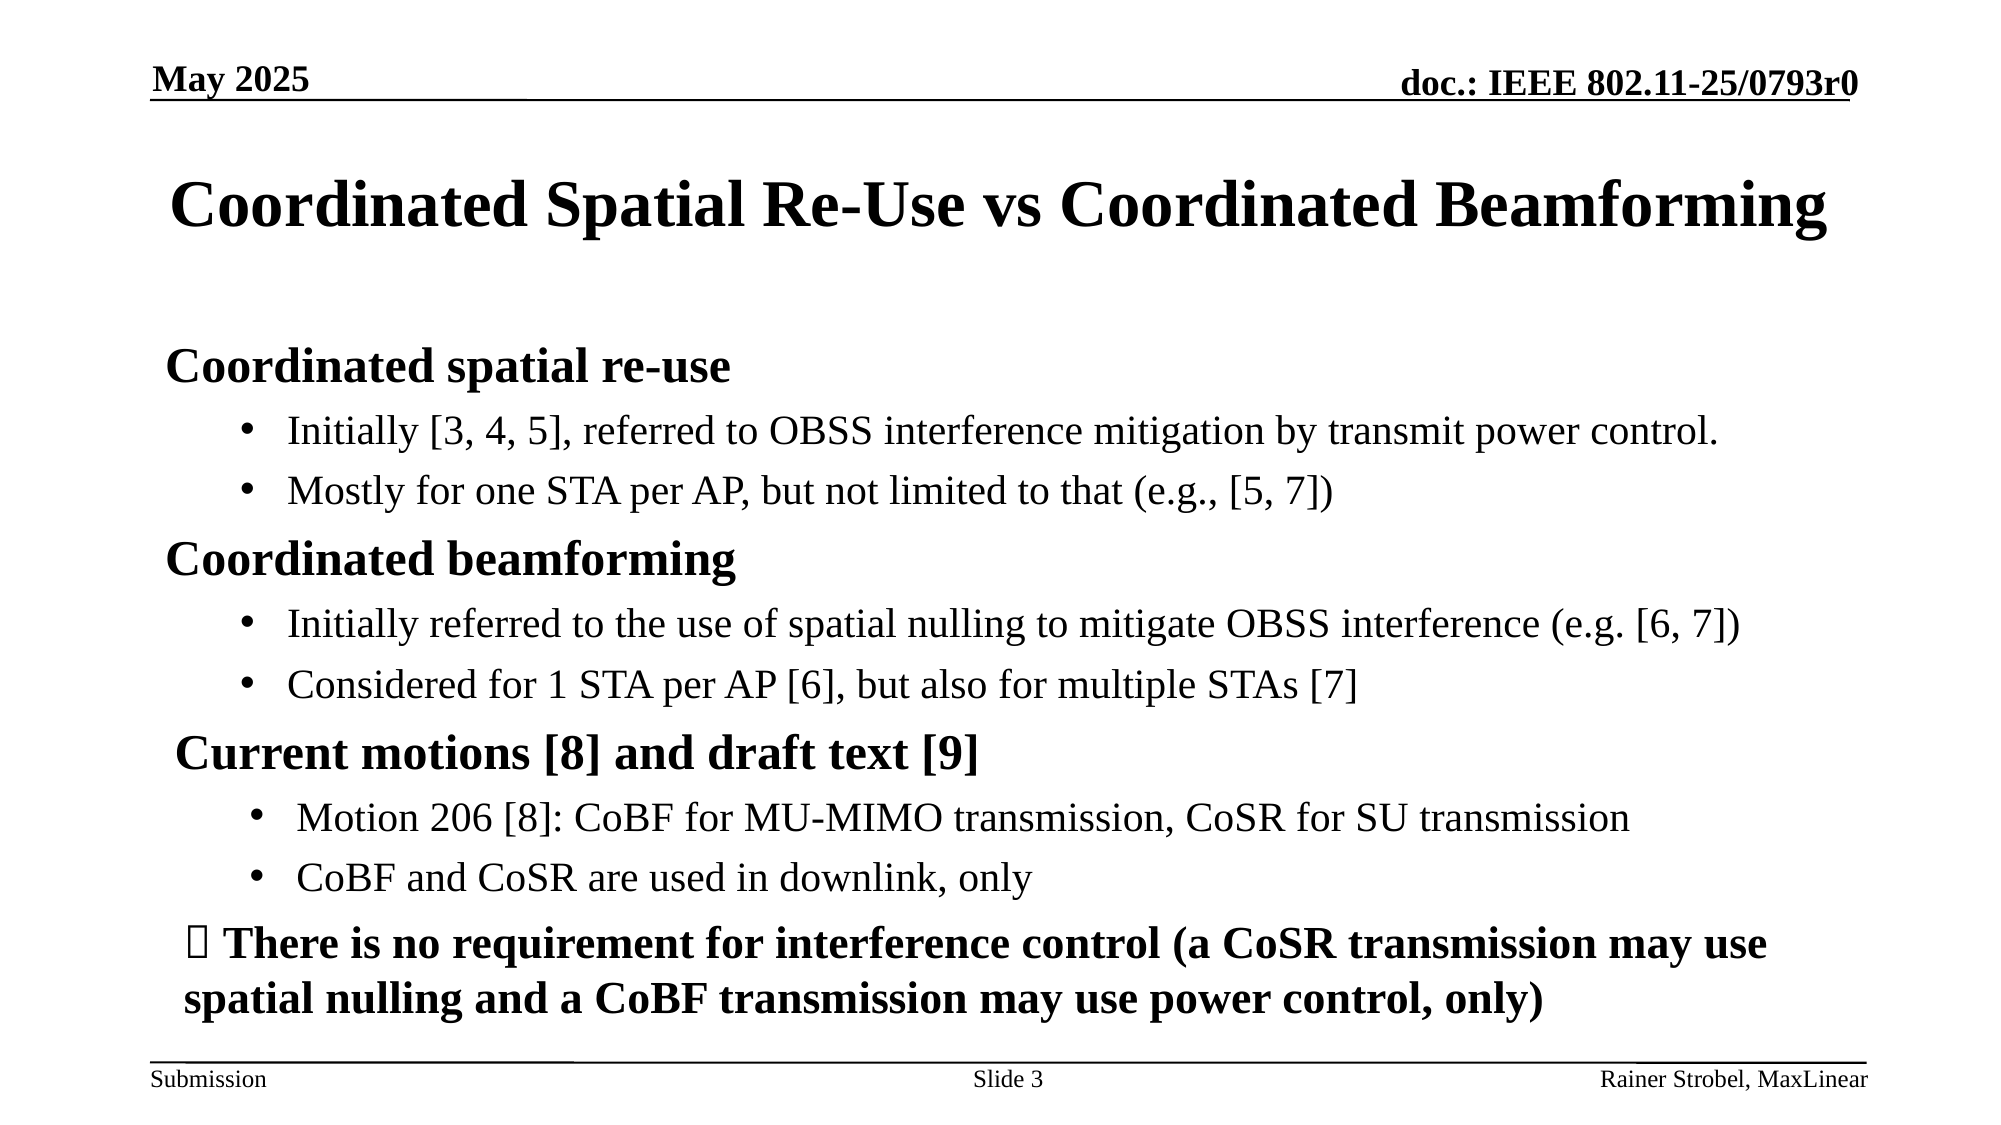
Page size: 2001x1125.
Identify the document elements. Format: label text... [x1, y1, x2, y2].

slide_number Slide 3 [950, 1061, 1067, 1123]
title Coordinated Spatial Re-Use vs Coordinated Beamforming [149, 112, 1850, 288]
footer Rainer Strobel, MaxLinear [1171, 1061, 1869, 1093]
list Coordinated spatial re-use Initially [3, 4, 5], referred to OBSS interference mitigation by transmit power control. Mostly for one STA per AP, but not limited to that (e.g., [5, 7]) Coordinated beamforming Initially referred to the use of spatial nulling to mitigate OBSS interference (e.g. [6, 7]) Considered for 1 STA per AP [6], but also for multiple STAs [7] Current motions [8] and draft text [9] Motion 206 [8]: CoBF for MU-MIMO transmission, CoSR for SU transmission CoBF and CoSR are used in downlink, only  There is no requirement for interference control (a CoSR transmission may use spatial nulling and a CoBF transmission may use power control, only) [149, 324, 1850, 1000]
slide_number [152, 54, 563, 100]
